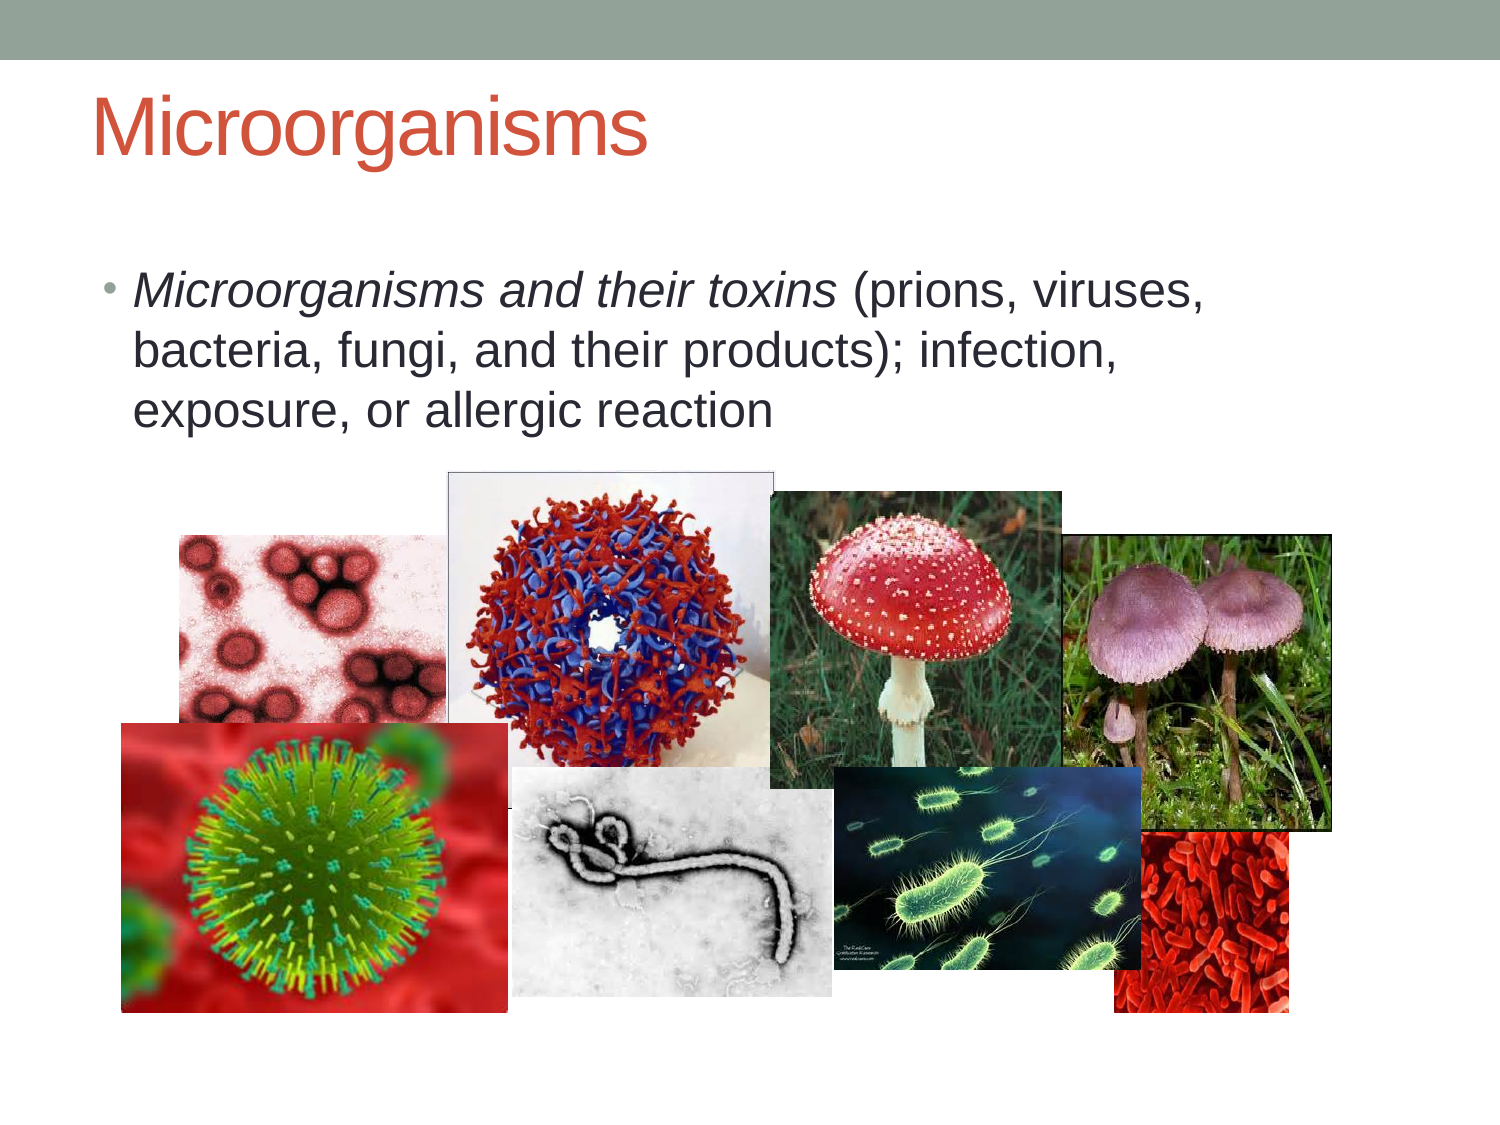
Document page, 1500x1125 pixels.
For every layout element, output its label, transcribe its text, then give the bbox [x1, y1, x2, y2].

picture [121, 470, 1332, 1014]
title Microorganisms [75, 45, 1350, 200]
list Microorganisms and their toxins (prions, viruses, bacteria, fungi, and their products); infection, exposure, or allergic reaction [87, 249, 1350, 450]
